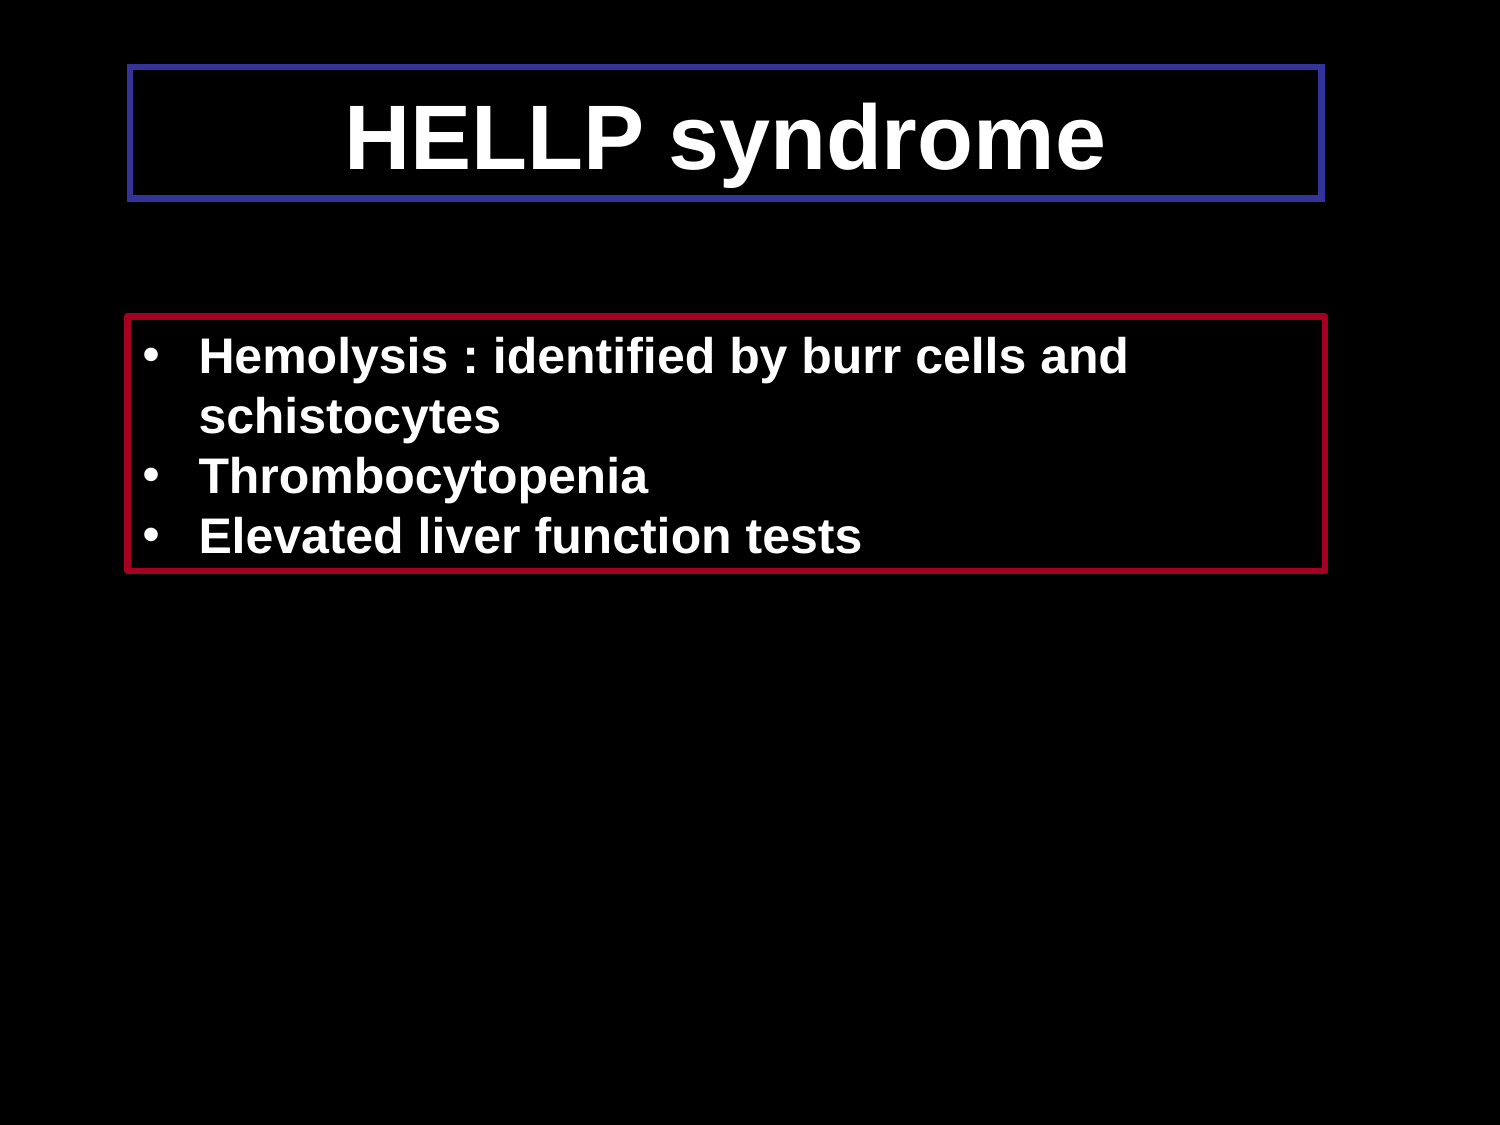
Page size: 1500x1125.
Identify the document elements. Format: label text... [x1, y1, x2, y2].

title HELLP syndrome [127, 64, 1325, 202]
text_box Hemolysis : identified by burr cells and schistocytes Thrombocytopenia Elevated liver function tests [127, 316, 1326, 572]
